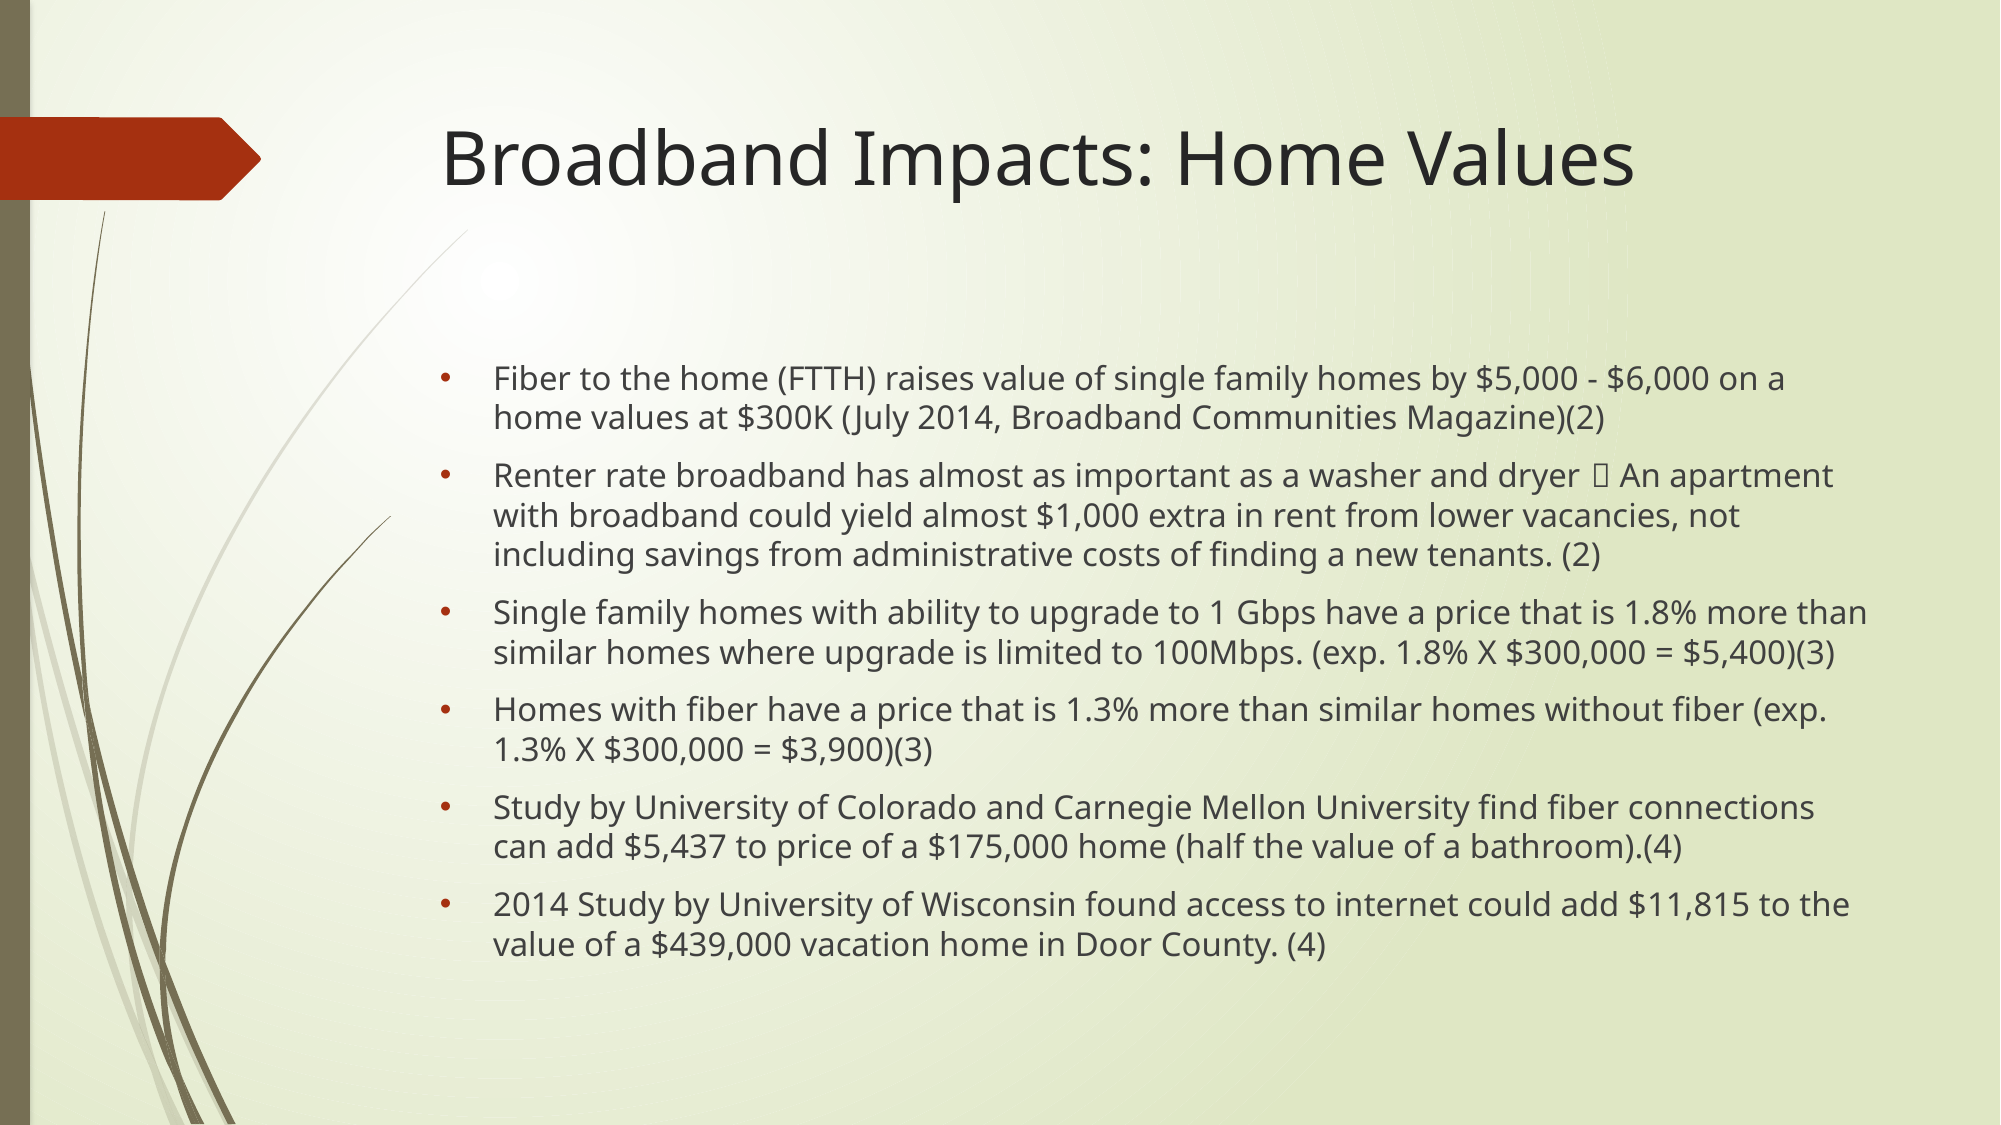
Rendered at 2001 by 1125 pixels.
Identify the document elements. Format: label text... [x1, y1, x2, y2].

list Fiber to the home (FTTH) raises value of single family homes by $5,000 - $6,000 on a home values at $300K (July 2014, Broadband Communities Magazine)(2) Renter rate broadband has almost as important as a washer and dryer  An apartment with broadband could yield almost $1,000 extra in rent from lower vacancies, not including savings from administrative costs of finding a new tenants. (2) Single family homes with ability to upgrade to 1 Gbps have a price that is 1.8% more than similar homes where upgrade is limited to 100Mbps. (exp. 1.8% X $300,000 = $5,400)(3) Homes with fiber have a price that is 1.3% more than similar homes without fiber (exp. 1.3% X $300,000 = $3,900)(3) Study by University of Colorado and Carnegie Mellon University find fiber connections can add $5,437 to price of a $175,000 home (half the value of a bathroom).(4) 2014 Study by University of Wisconsin found access to internet could add $11,815 to the value of a $439,000 vacation home in Door County. (4) [424, 350, 1888, 1053]
title Broadband Impacts: Home Values [425, 102, 1888, 313]
